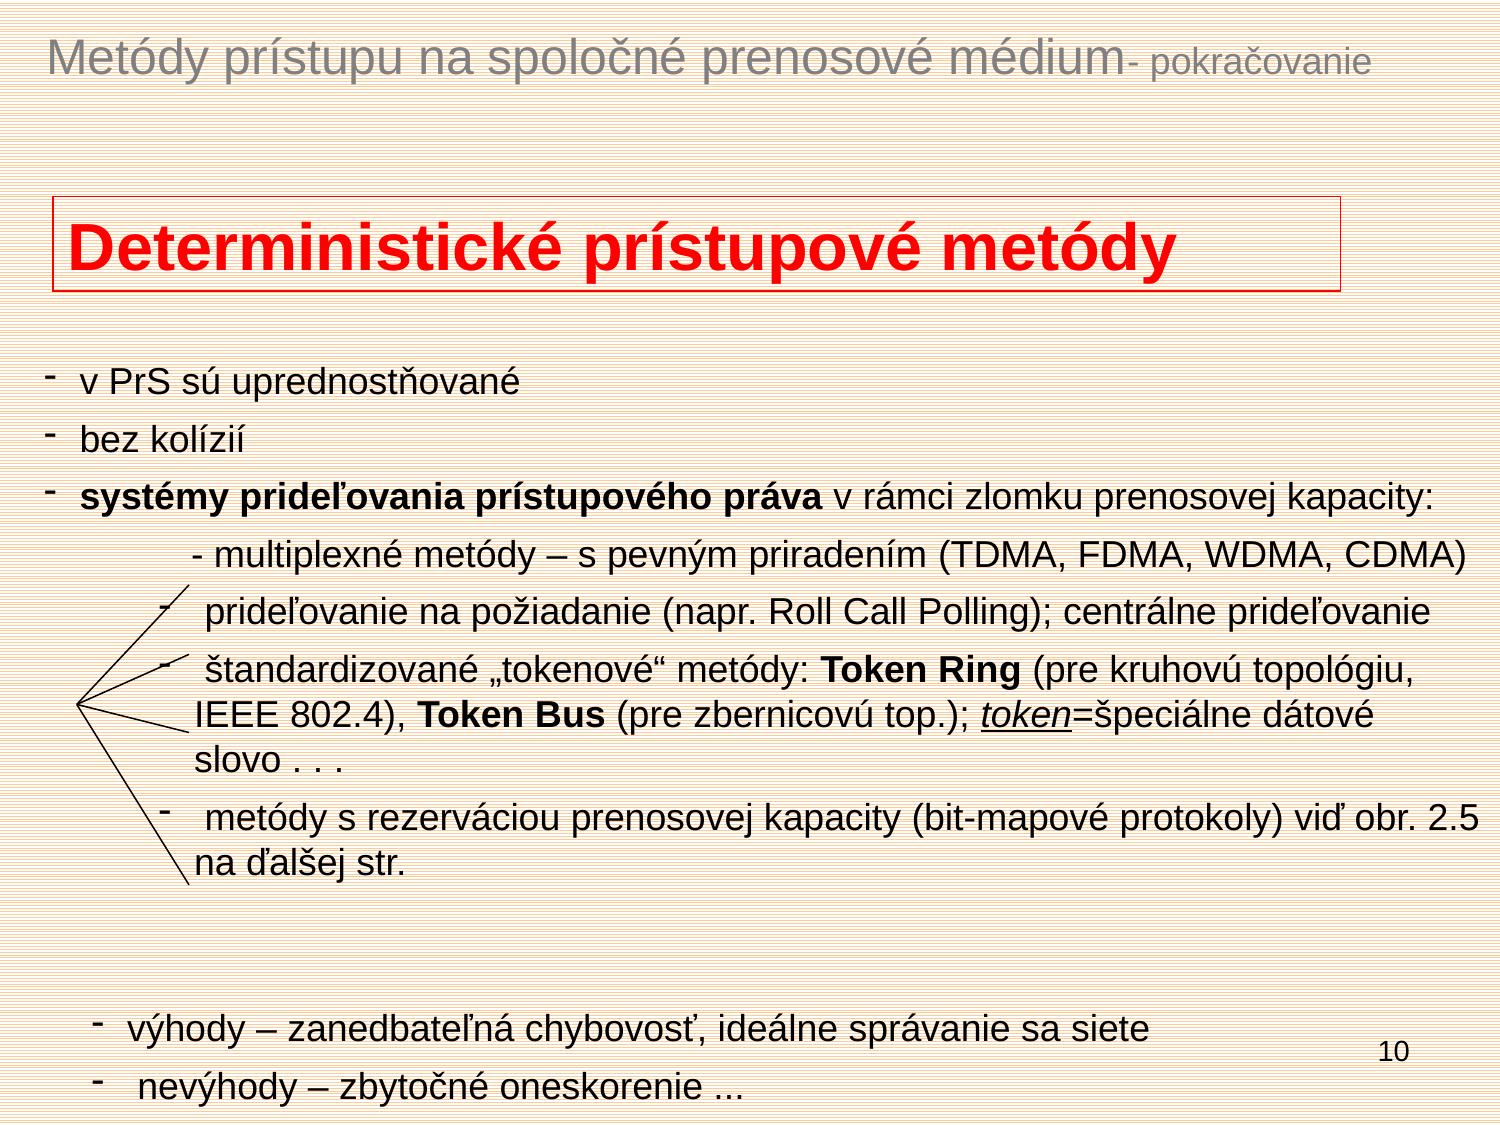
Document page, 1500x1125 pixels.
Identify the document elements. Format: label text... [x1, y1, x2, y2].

text_box výhody – zanedbateľná chybovosť, ideálne správanie sa siete nevýhody – zbytočné oneskorenie ... [76, 997, 1199, 1115]
text_box Deterministické prístupové metódy [53, 196, 1341, 291]
text_box Metódy prístupu na spoločné prenosové médium- pokračovanie [31, 17, 1425, 92]
text_box v PrS sú uprednostňované bez kolízií systémy prideľovania prístupového práva v rámci zlomku prenosovej kapacity: - multiplexné metódy – s pevným priradením (TDMA, FDMA, WDMA, CDMA) prideľovanie na požiadanie (napr. Roll Call Polling); centrálne prideľovanie štandardizované „tokenové“ metódy: Token Ring (pre kruhovú topológiu, IEEE 802.4), Token Bus (pre zbernicovú top.); token=špeciálne dátové slovo . . . metódy s rezerváciou prenosovej kapacity (bit-mapové protokoly) viď obr. 2.5 na ďalšej str. [29, 349, 1500, 890]
slide_number 10 [1199, 1024, 1425, 1103]
